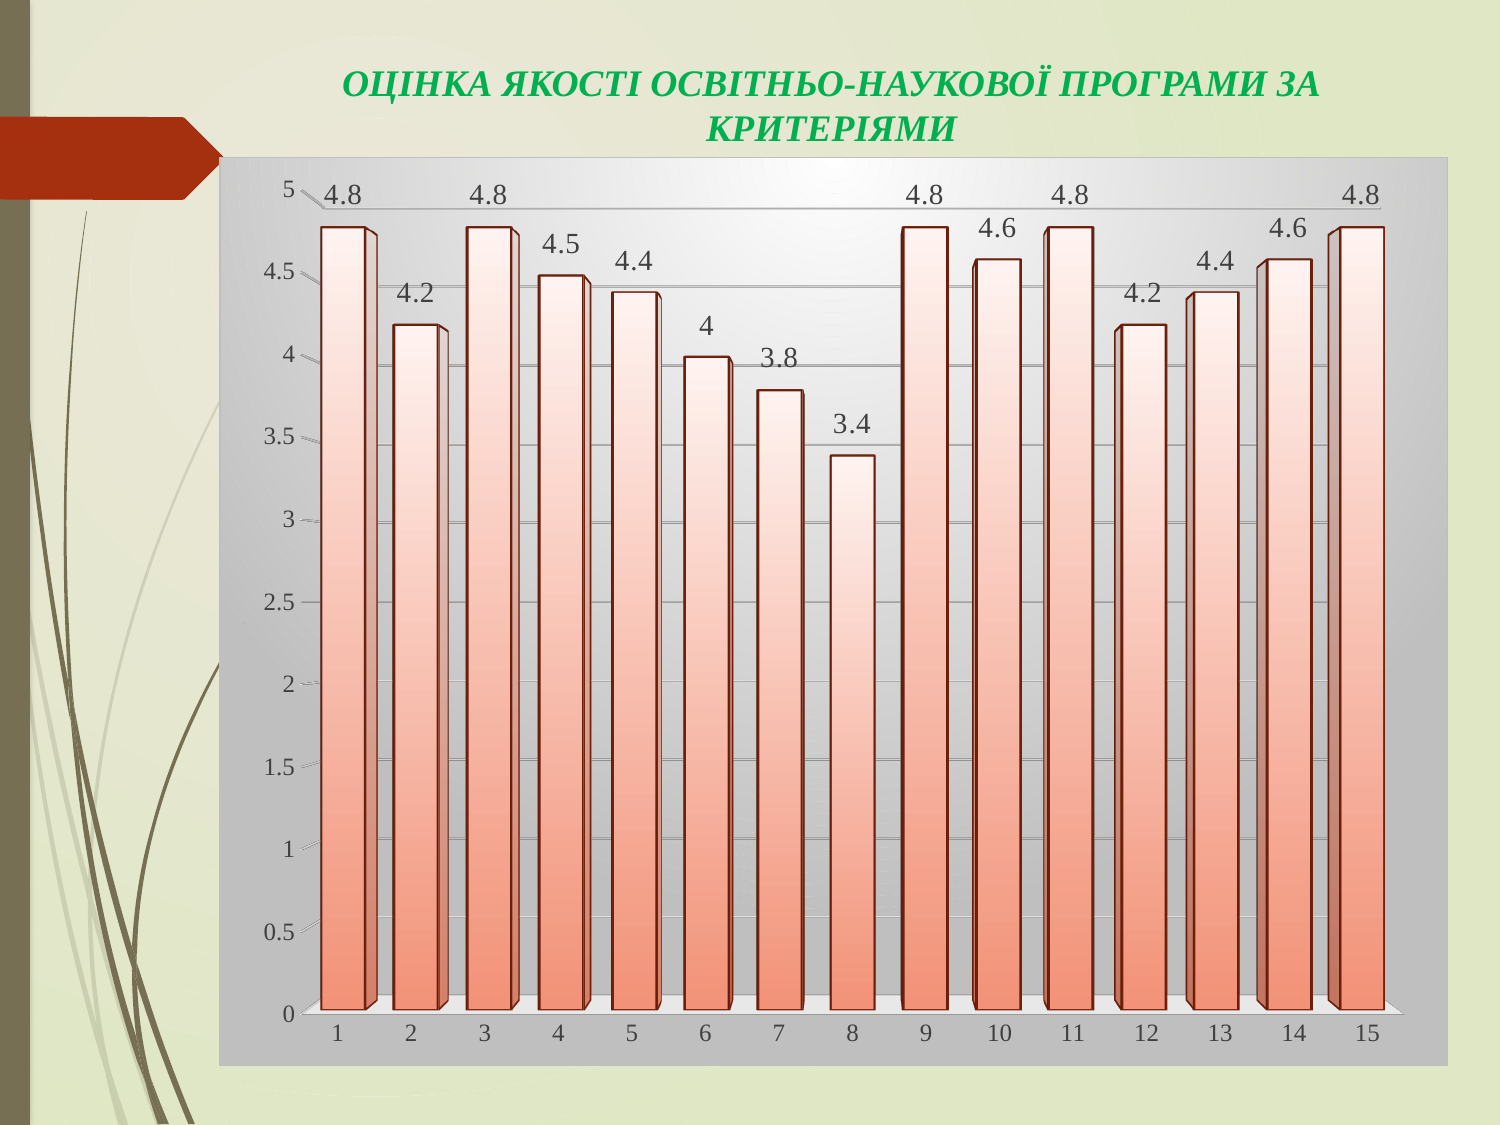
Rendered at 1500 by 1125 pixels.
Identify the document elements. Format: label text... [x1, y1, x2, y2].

chart [219, 156, 1449, 1066]
text_box оцінка якості освітньо-наукової програми за критеріями [214, 51, 1449, 157]
